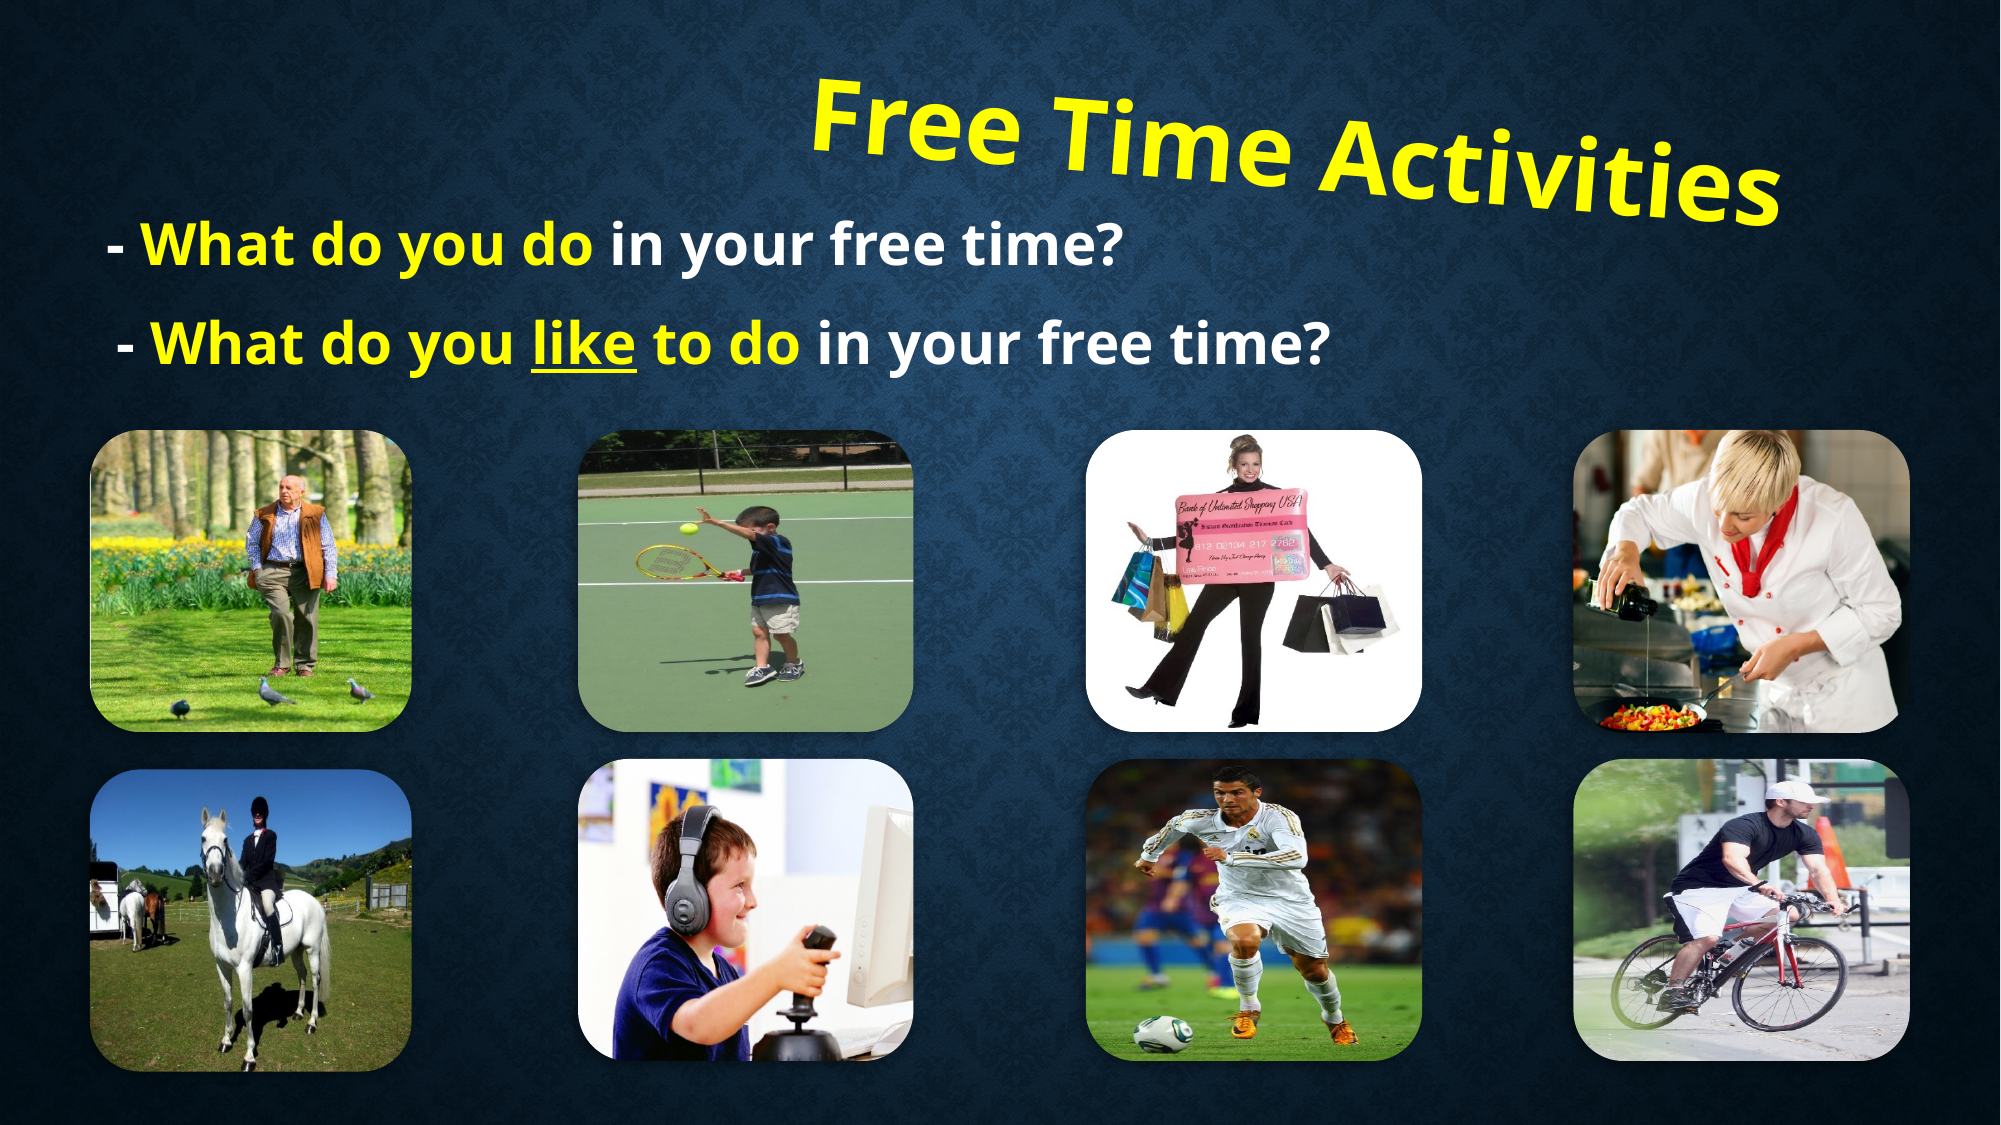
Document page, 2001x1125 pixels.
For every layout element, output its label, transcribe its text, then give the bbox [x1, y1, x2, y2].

picture [577, 429, 914, 733]
picture [1572, 429, 1911, 734]
text_box - What do you do in your free time? [34, 199, 1197, 285]
picture [89, 429, 413, 733]
picture [89, 768, 413, 1073]
picture [577, 758, 914, 1062]
picture [1572, 758, 1911, 1062]
text_box - What do you like to do in your free time? [34, 298, 1414, 384]
text_box Free Time Activities [788, 41, 1971, 271]
picture [1085, 429, 1423, 733]
picture [1085, 758, 1423, 1062]
